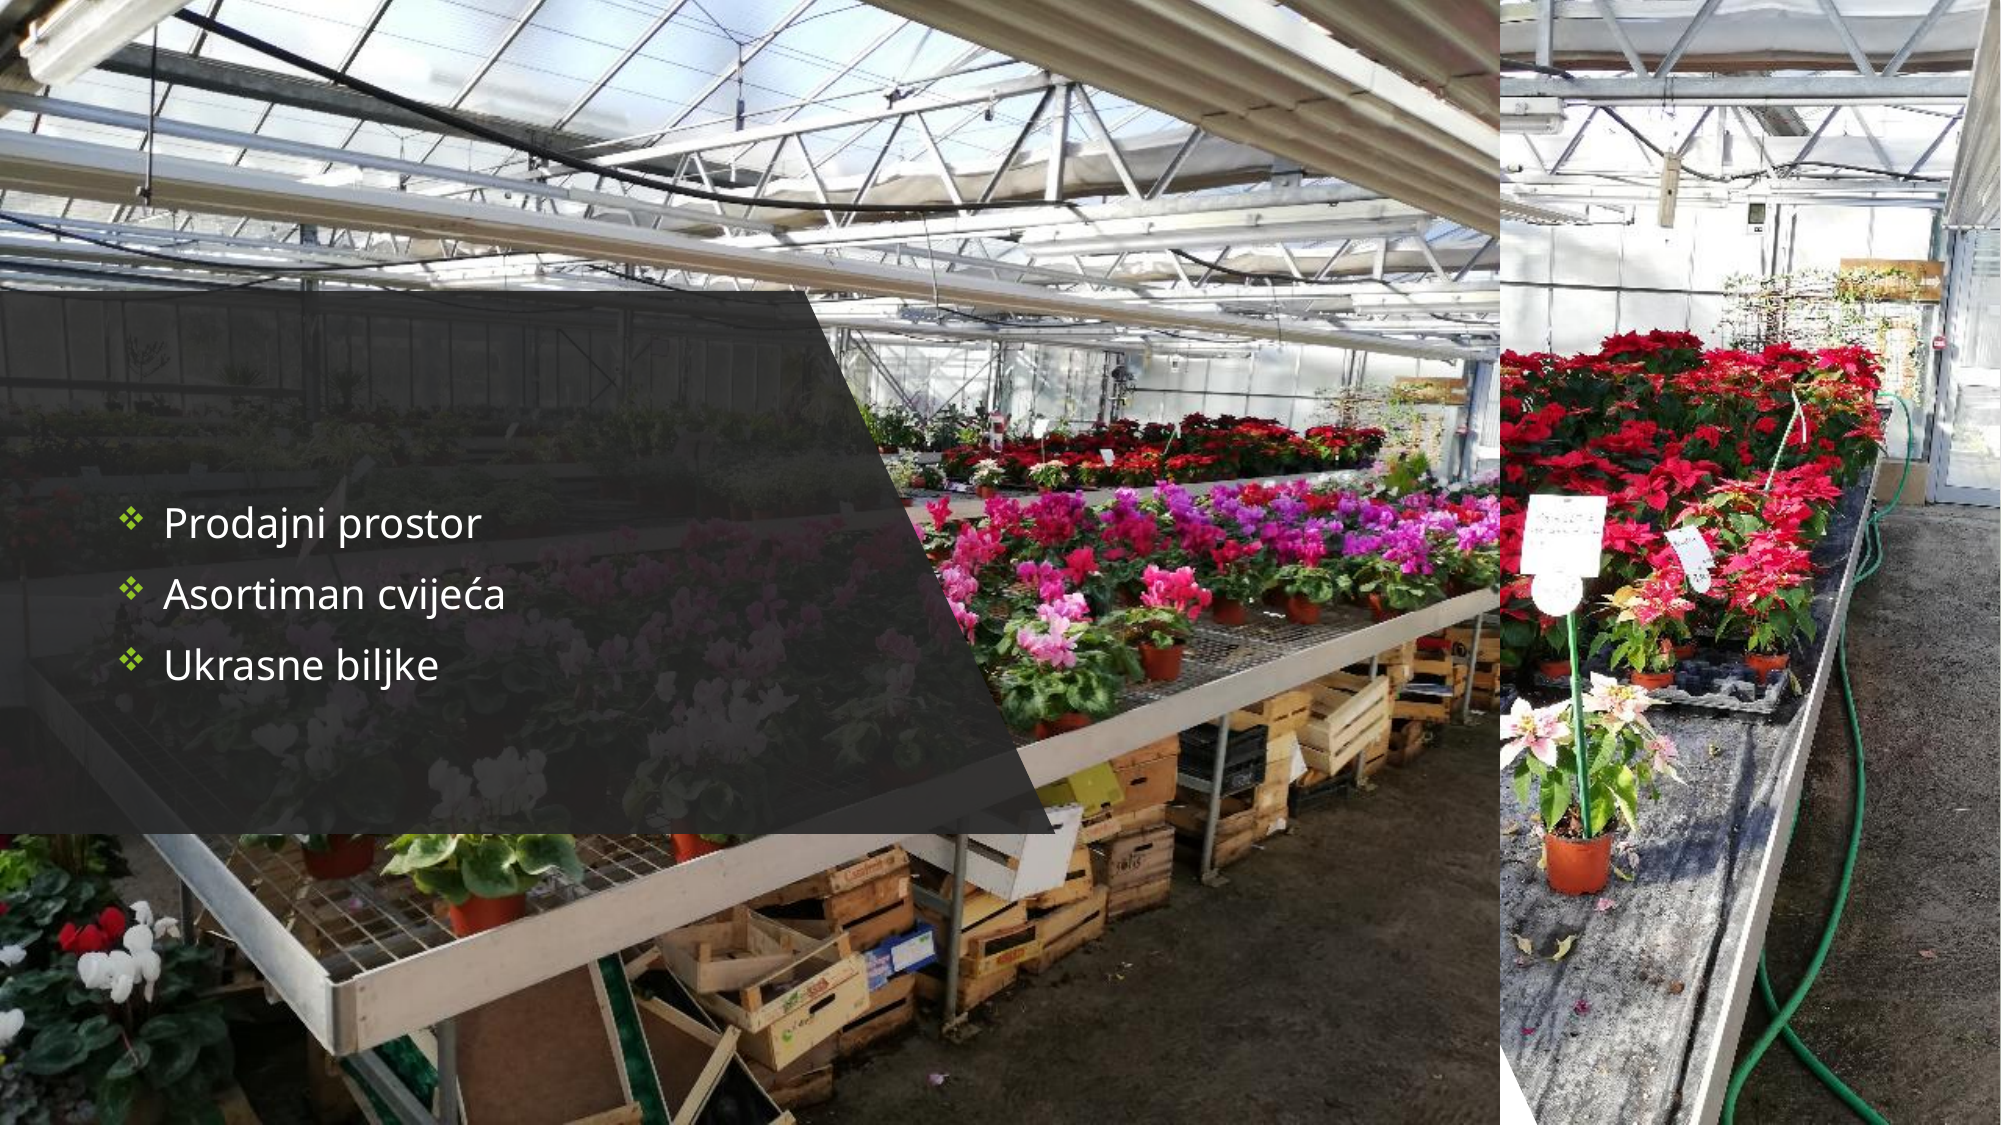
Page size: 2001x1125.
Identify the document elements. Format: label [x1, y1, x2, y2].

list [0, 0, 1501, 1125]
picture [1501, 0, 2000, 1125]
